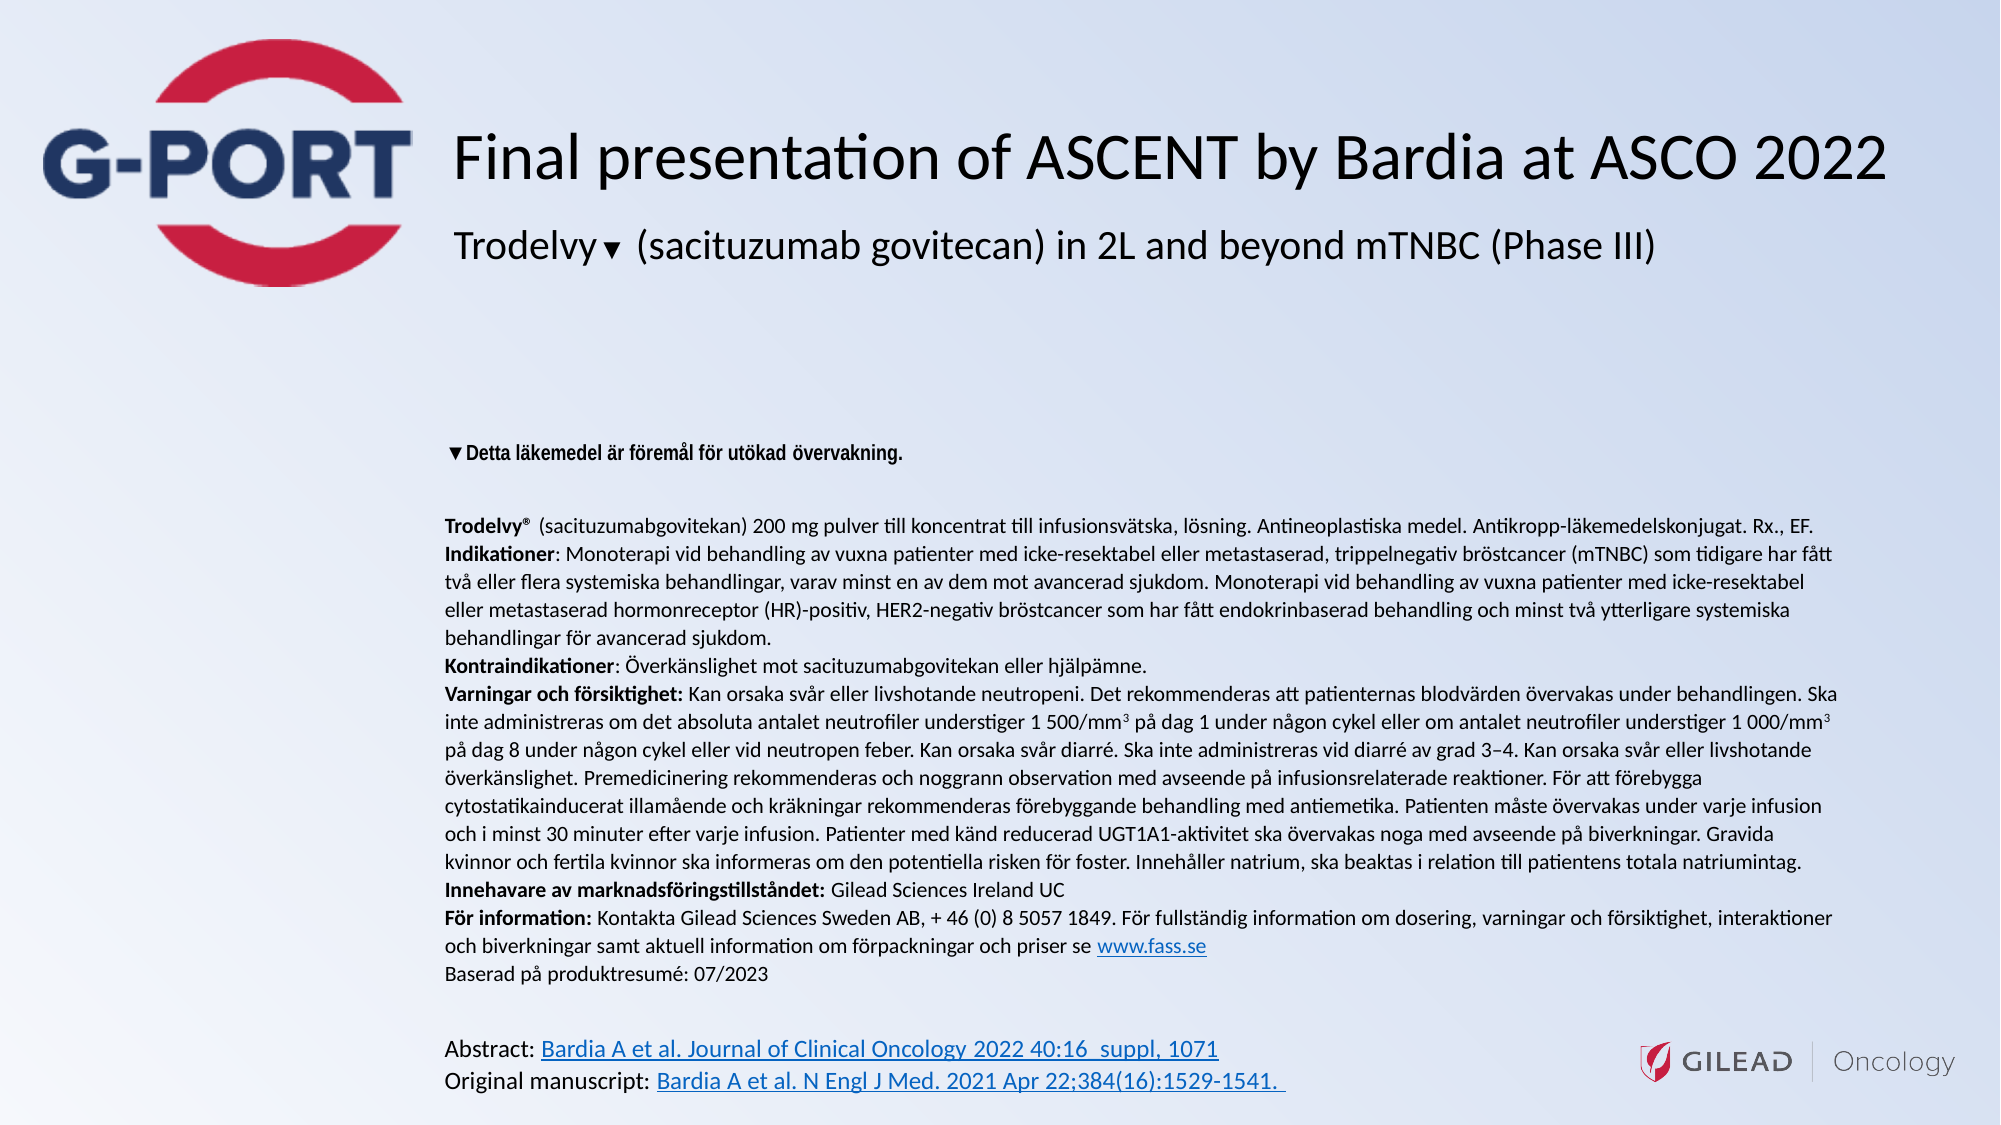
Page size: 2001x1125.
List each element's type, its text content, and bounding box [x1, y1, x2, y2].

text_box ▼Detta läkemedel är föremål för utökad övervakning. Trodelvy® (sacituzumabgovitekan) 200 mg pulver till koncentrat till infusionsvätska, lösning. Antineoplastiska medel. Antikropp-läkemedelskonjugat. Rx., EF. Indikationer: Monoterapi vid behandling av vuxna patienter med icke-resektabel eller metastaserad, trippelnegativ bröstcancer (mTNBC) som tidigare har fått två eller flera systemiska behandlingar, varav minst en av dem mot avancerad sjukdom. Monoterapi vid behandling av vuxna patienter med icke-resektabel eller metastaserad hormonreceptor (HR)-positiv, HER2-negativ bröstcancer som har fått endokrinbaserad behandling och minst två ytterligare systemiska behandlingar för avancerad sjukdom. Kontraindikationer: Överkänslighet mot sacituzumabgovitekan eller hjälpämne. Varningar och försiktighet: Kan orsaka svår eller livshotande neutropeni. Det rekommenderas att patienternas blodvärden övervakas under behandlingen. Ska inte administreras om det absoluta antalet neutrofiler understiger 1 500/mm3 på dag 1 under någon cykel eller om antalet neutrofiler understiger 1 000/mm3 på dag 8 under någon cykel eller vid neutropen feber. Kan orsaka svår diarré. Ska inte administreras vid diarré av grad 3–4. Kan orsaka svår eller livshotande överkänslighet. Premedicinering rekommenderas och noggrann observation med avseende på infusionsrelaterade reaktioner. För att förebygga cytostatikainducerat illamående och kräkningar rekommenderas förebyggande behandling med antiemetika. Patienten måste övervakas under varje infusion och i minst 30 minuter efter varje infusion. Patienter med känd reducerad UGT1A1-aktivitet ska övervakas noga med avseende på biverkningar. Gravida kvinnor och fertila kvinnor ska informeras om den potentiella risken för foster. Innehåller natrium, ska beaktas i relation till patientens totala natriumintag. Innehavare av marknadsföringstillståndet: Gilead Sciences Ireland UC För information: Kontakta Gilead Sciences Sweden AB, + 46 (0) 8 5057 1849. För fullständig information om dosering, varningar och försiktighet, interaktioner och biverkningar samt aktuell information om förpackningar och priser se www.fass.se Baserad på produktresumé: 07/2023 [429, 431, 1855, 994]
text_box Final presentation of ASCENT by Bardia at ASCO 2022 Trodelvy▼ (sacituzumab govitecan) in 2L and beyond mTNBC (Phase III) [438, 105, 1905, 345]
picture [43, 39, 413, 287]
text_box Abstract: Bardia A et al. Journal of Clinical Oncology 2022 40:16_suppl, 1071 Original manuscript: Bardia A et al. N Engl J Med. 2021 Apr 22;384(16):1529-1541. [429, 1024, 1685, 1102]
picture [1614, 992, 1987, 1125]
